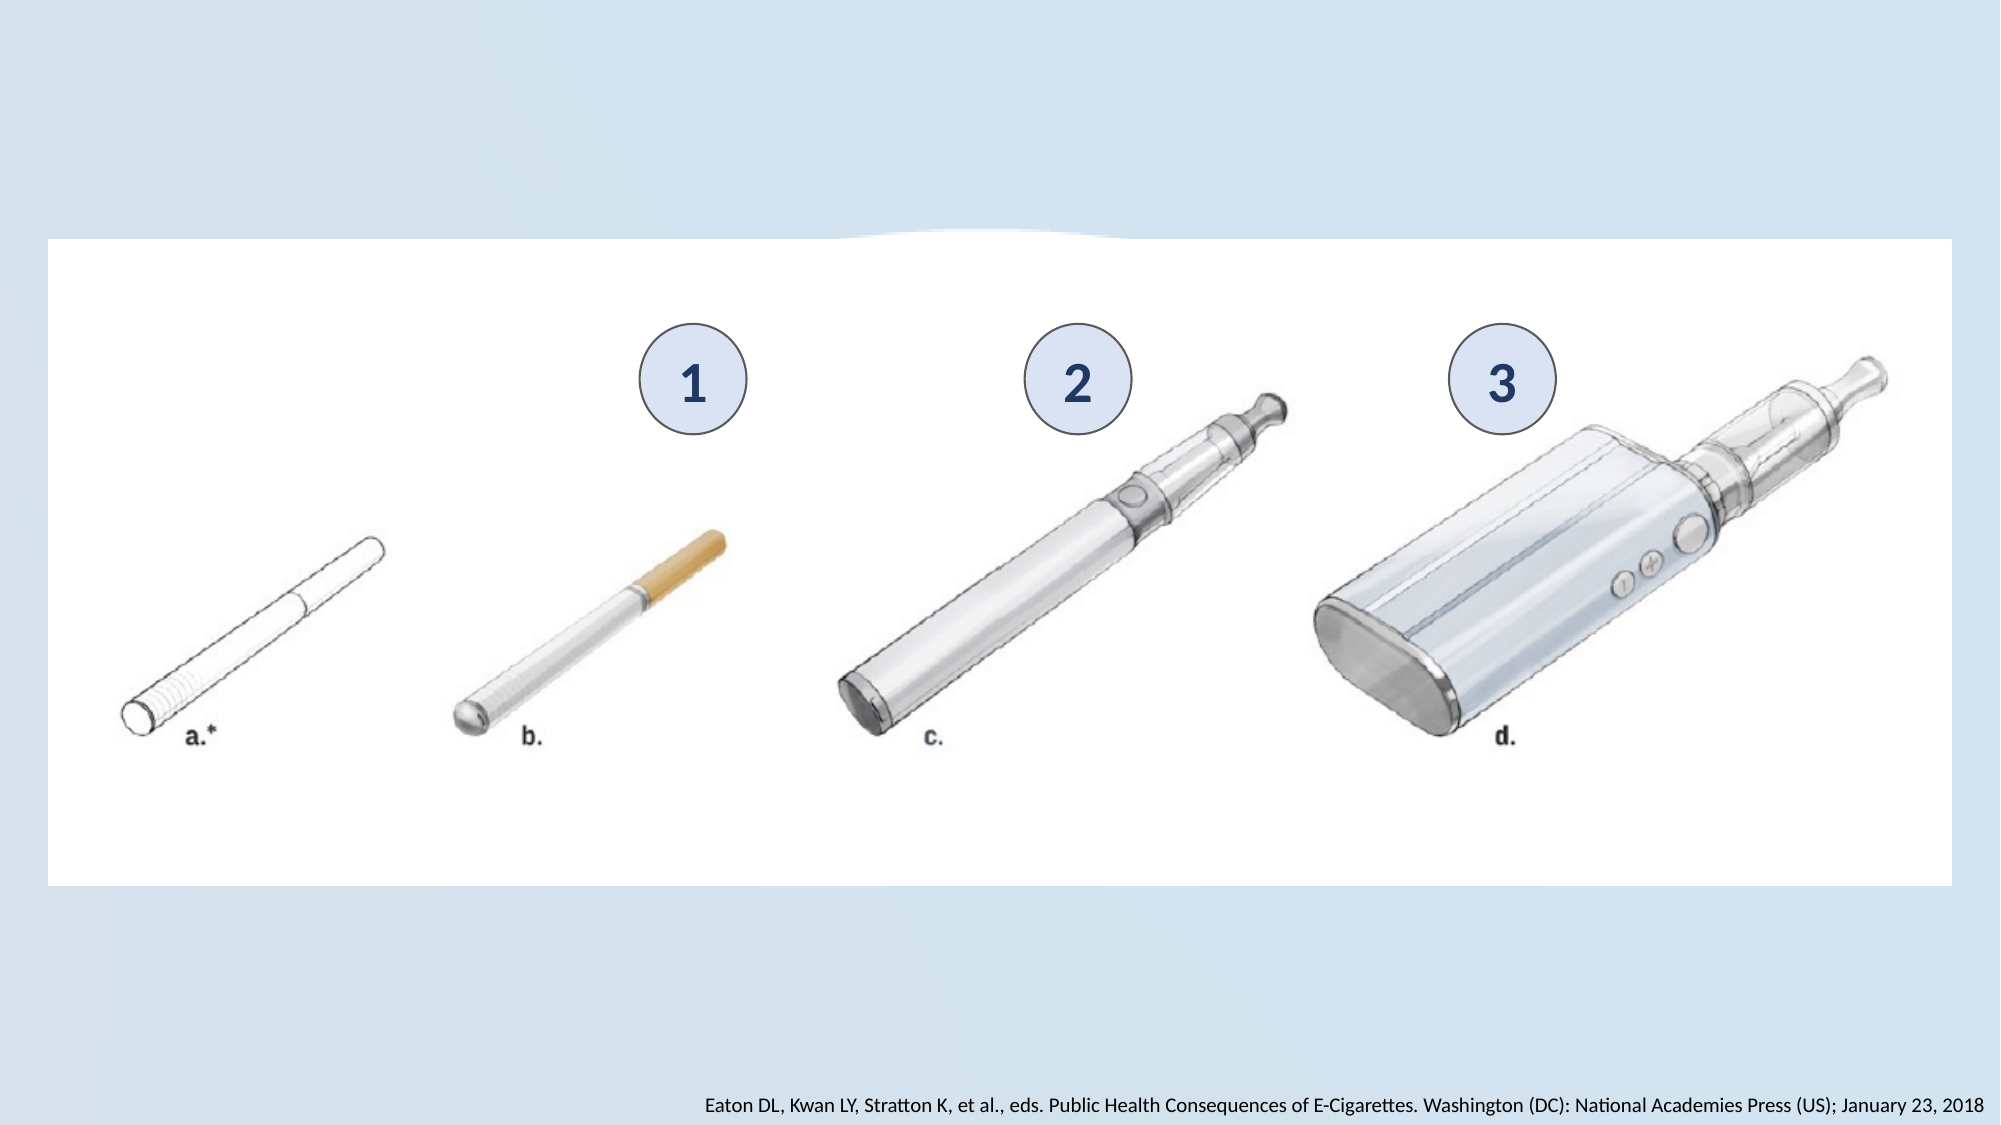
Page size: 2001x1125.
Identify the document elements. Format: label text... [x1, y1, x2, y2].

picture [48, 239, 1952, 886]
text_box Eaton DL, Kwan LY, Stratton K, et al., eds. Public Health Consequences of E-Cigarettes. Washington (DC): National Academies Press (US); January 23, 2018 [0, 1084, 2000, 1125]
